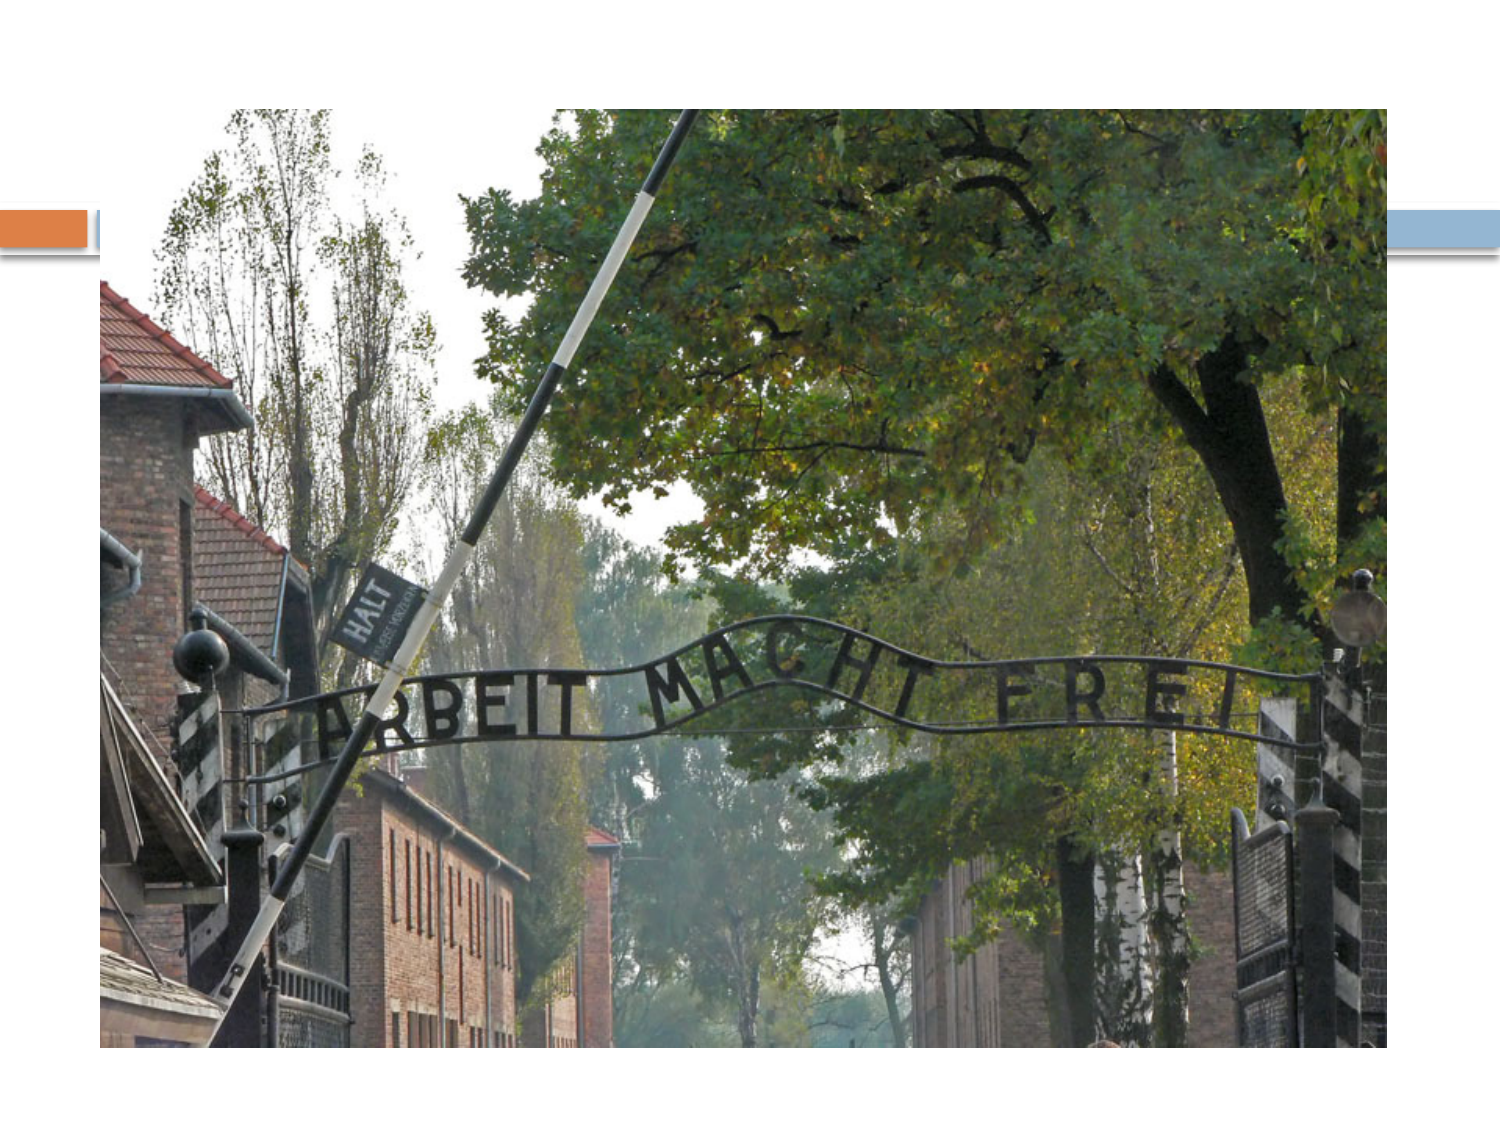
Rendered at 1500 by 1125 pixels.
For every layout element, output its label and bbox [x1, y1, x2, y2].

picture [100, 109, 1387, 1048]
